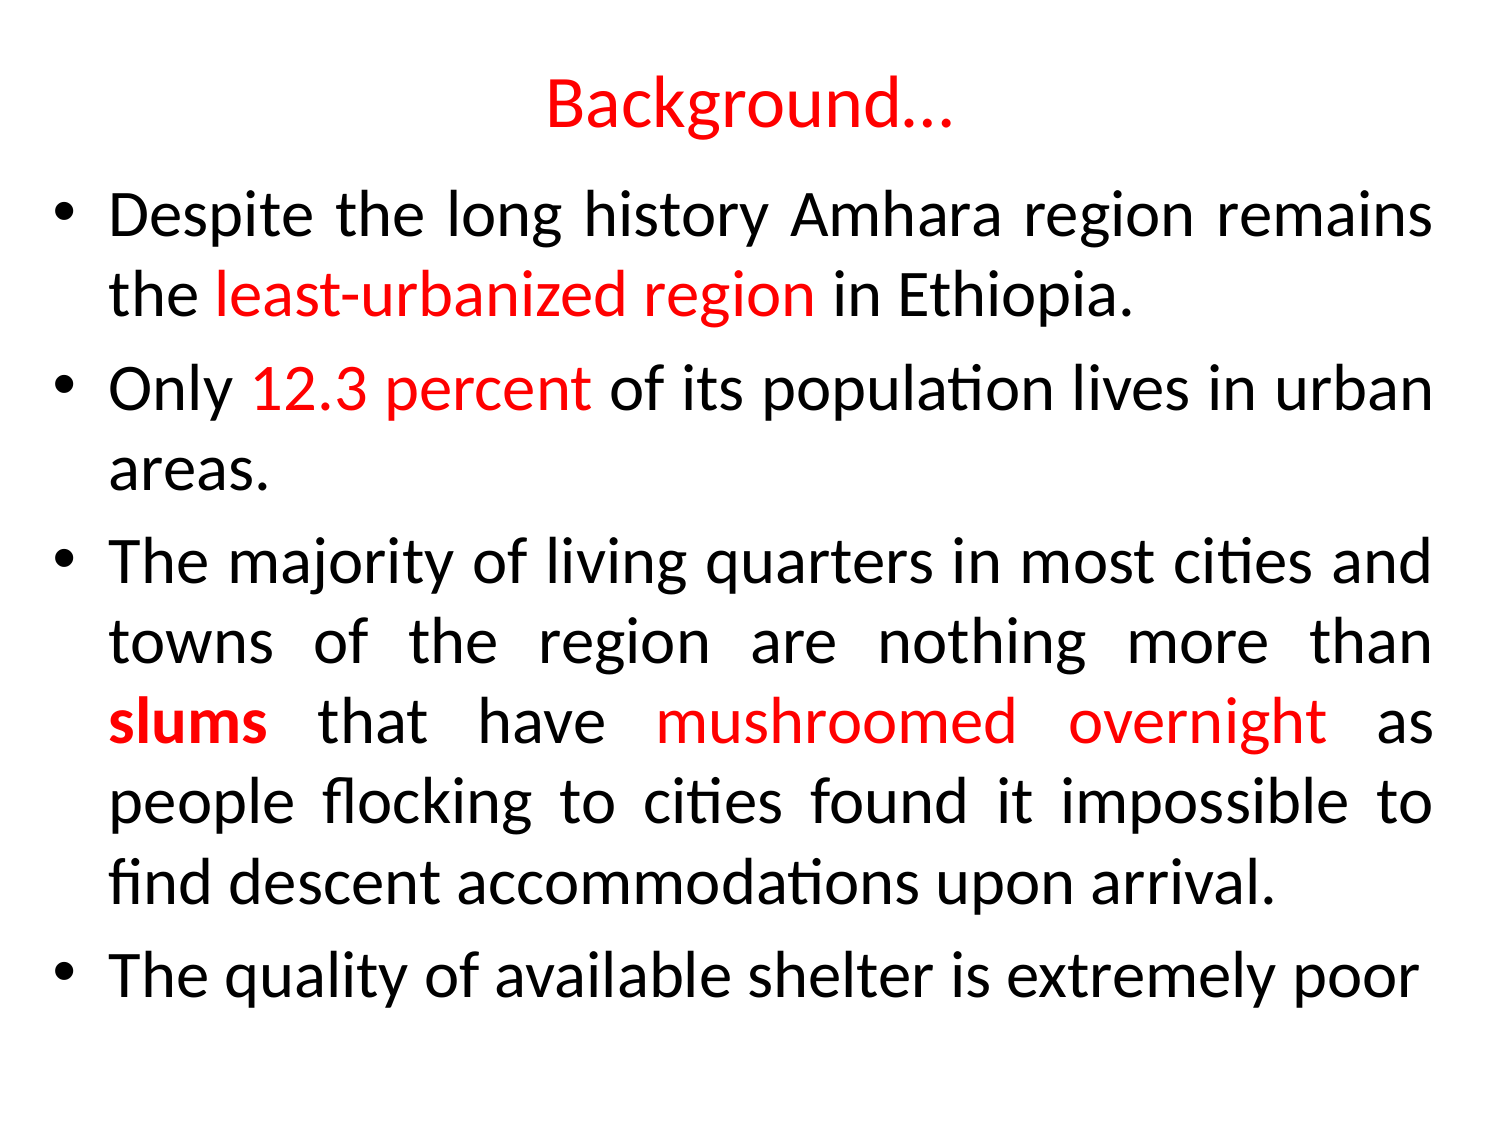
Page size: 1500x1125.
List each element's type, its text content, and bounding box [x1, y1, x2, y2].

title Background… [75, 45, 1425, 150]
list Despite the long history Amhara region remains the least-urbanized region in Ethiopia. Only 12.3 percent of its population lives in urban areas. The majority of living quarters in most cities and towns of the region are nothing more than slums that have mushroomed overnight as people flocking to cities found it impossible to find descent accommodations upon arrival. The quality of available shelter is extremely poor [37, 162, 1450, 1088]
